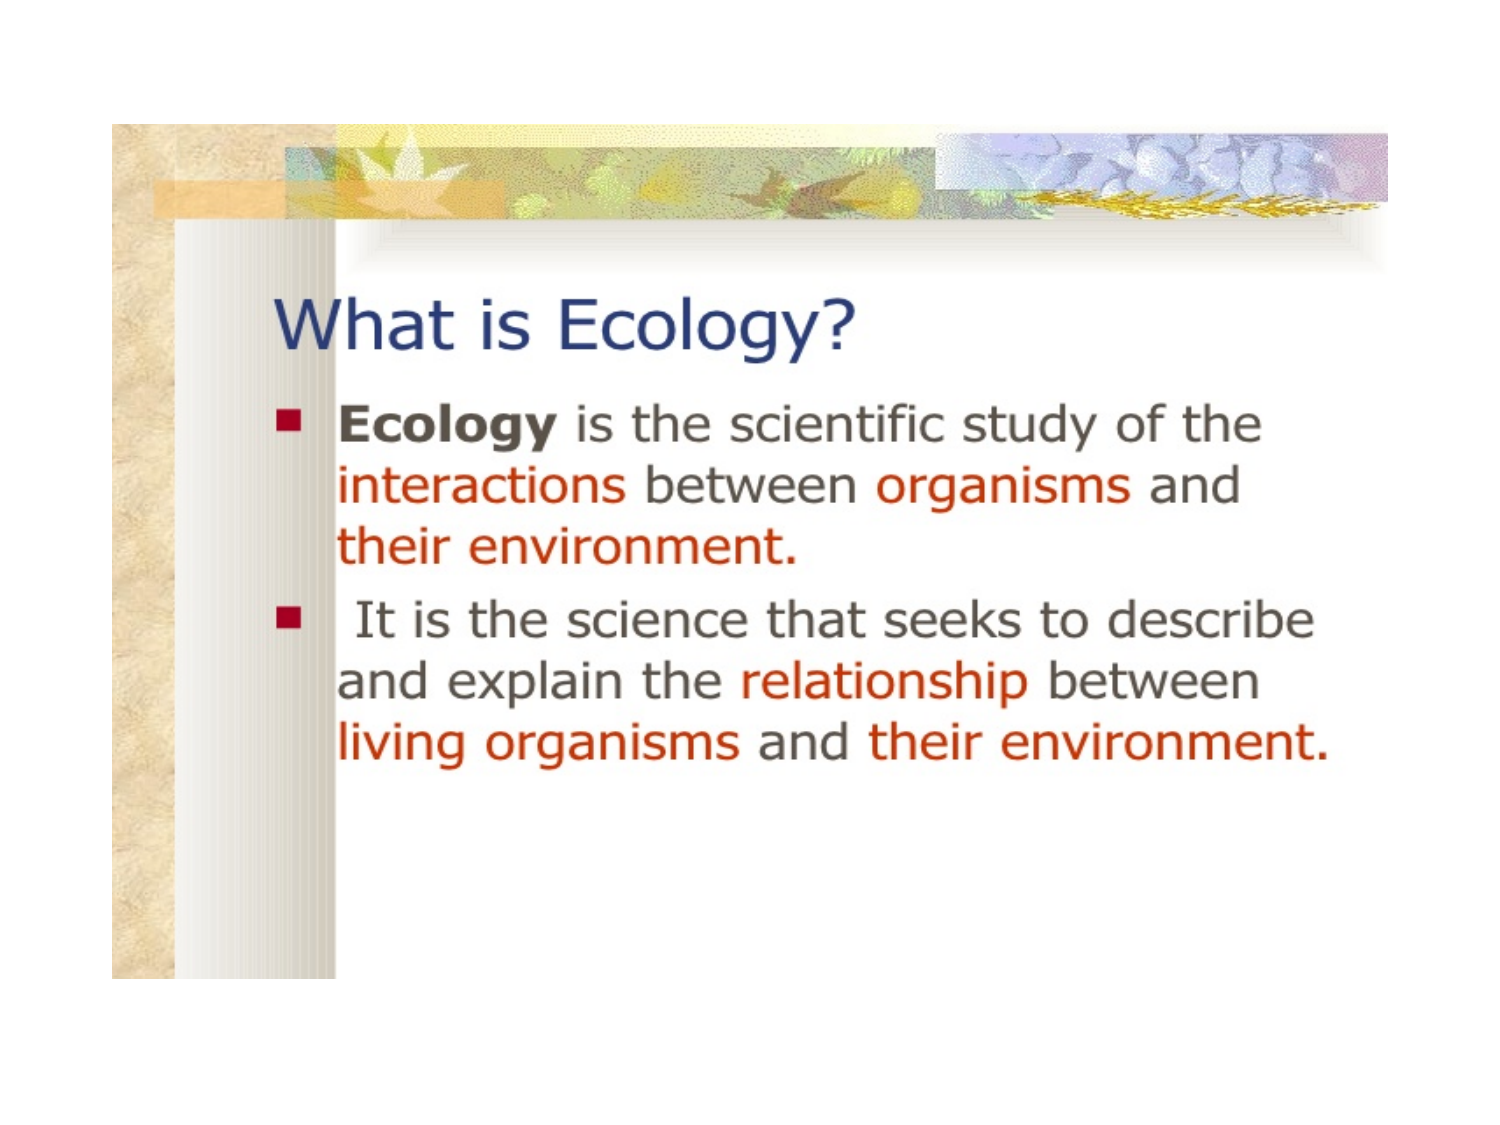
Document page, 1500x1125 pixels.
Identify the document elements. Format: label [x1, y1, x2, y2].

picture [112, 124, 1388, 979]
